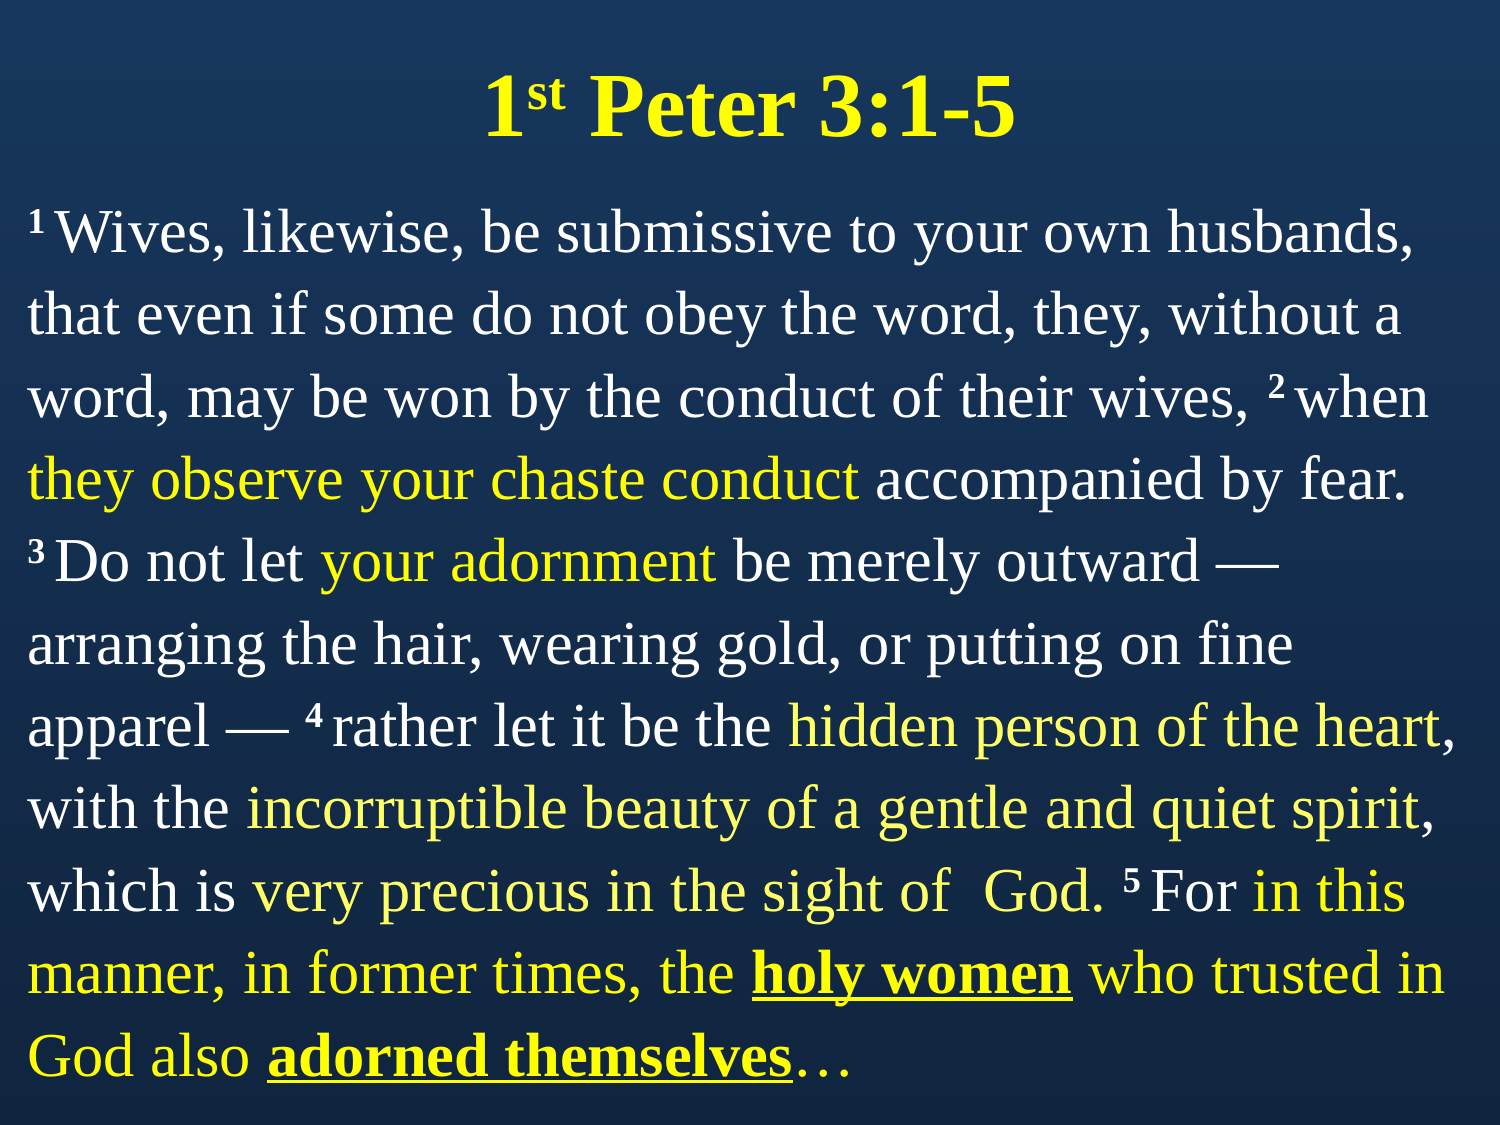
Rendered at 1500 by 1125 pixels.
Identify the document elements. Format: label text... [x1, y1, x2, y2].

text_box 1 Wives, likewise, be submissive to your own husbands, that even if some do not obey the word, they, without a word, may be won by the conduct of their wives, 2 when they observe your chaste conduct accompanied by fear. 3 Do not let your adornment be merely outward — arranging the hair, wearing gold, or putting on fine apparel — 4 rather let it be the hidden person of the heart, with the incorruptible beauty of a gentle and quiet spirit, which is very precious in the sight of God. 5 For in this manner, in former times, the holy women who trusted in God also adorned themselves… [12, 174, 1500, 1096]
title 1st Peter 3:1-5 [0, 0, 1500, 200]
